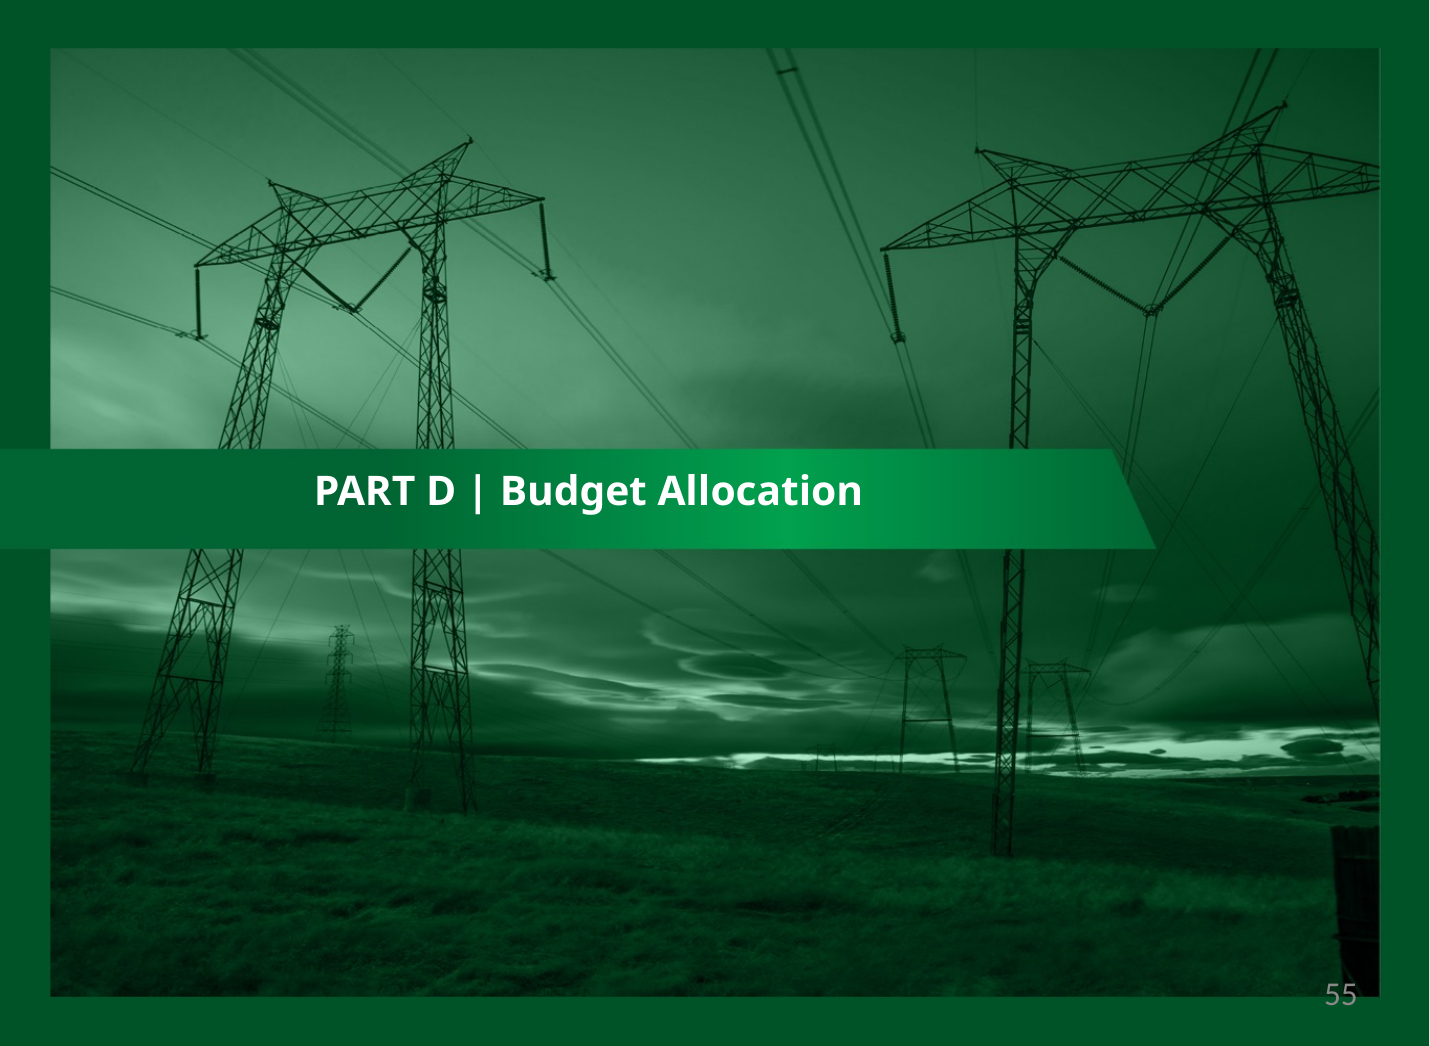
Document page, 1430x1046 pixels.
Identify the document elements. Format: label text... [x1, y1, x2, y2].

slide_number 55 [1028, 972, 1358, 1013]
picture [0, 0, 1430, 1046]
title PART D | Budget Allocation [74, 463, 1102, 640]
